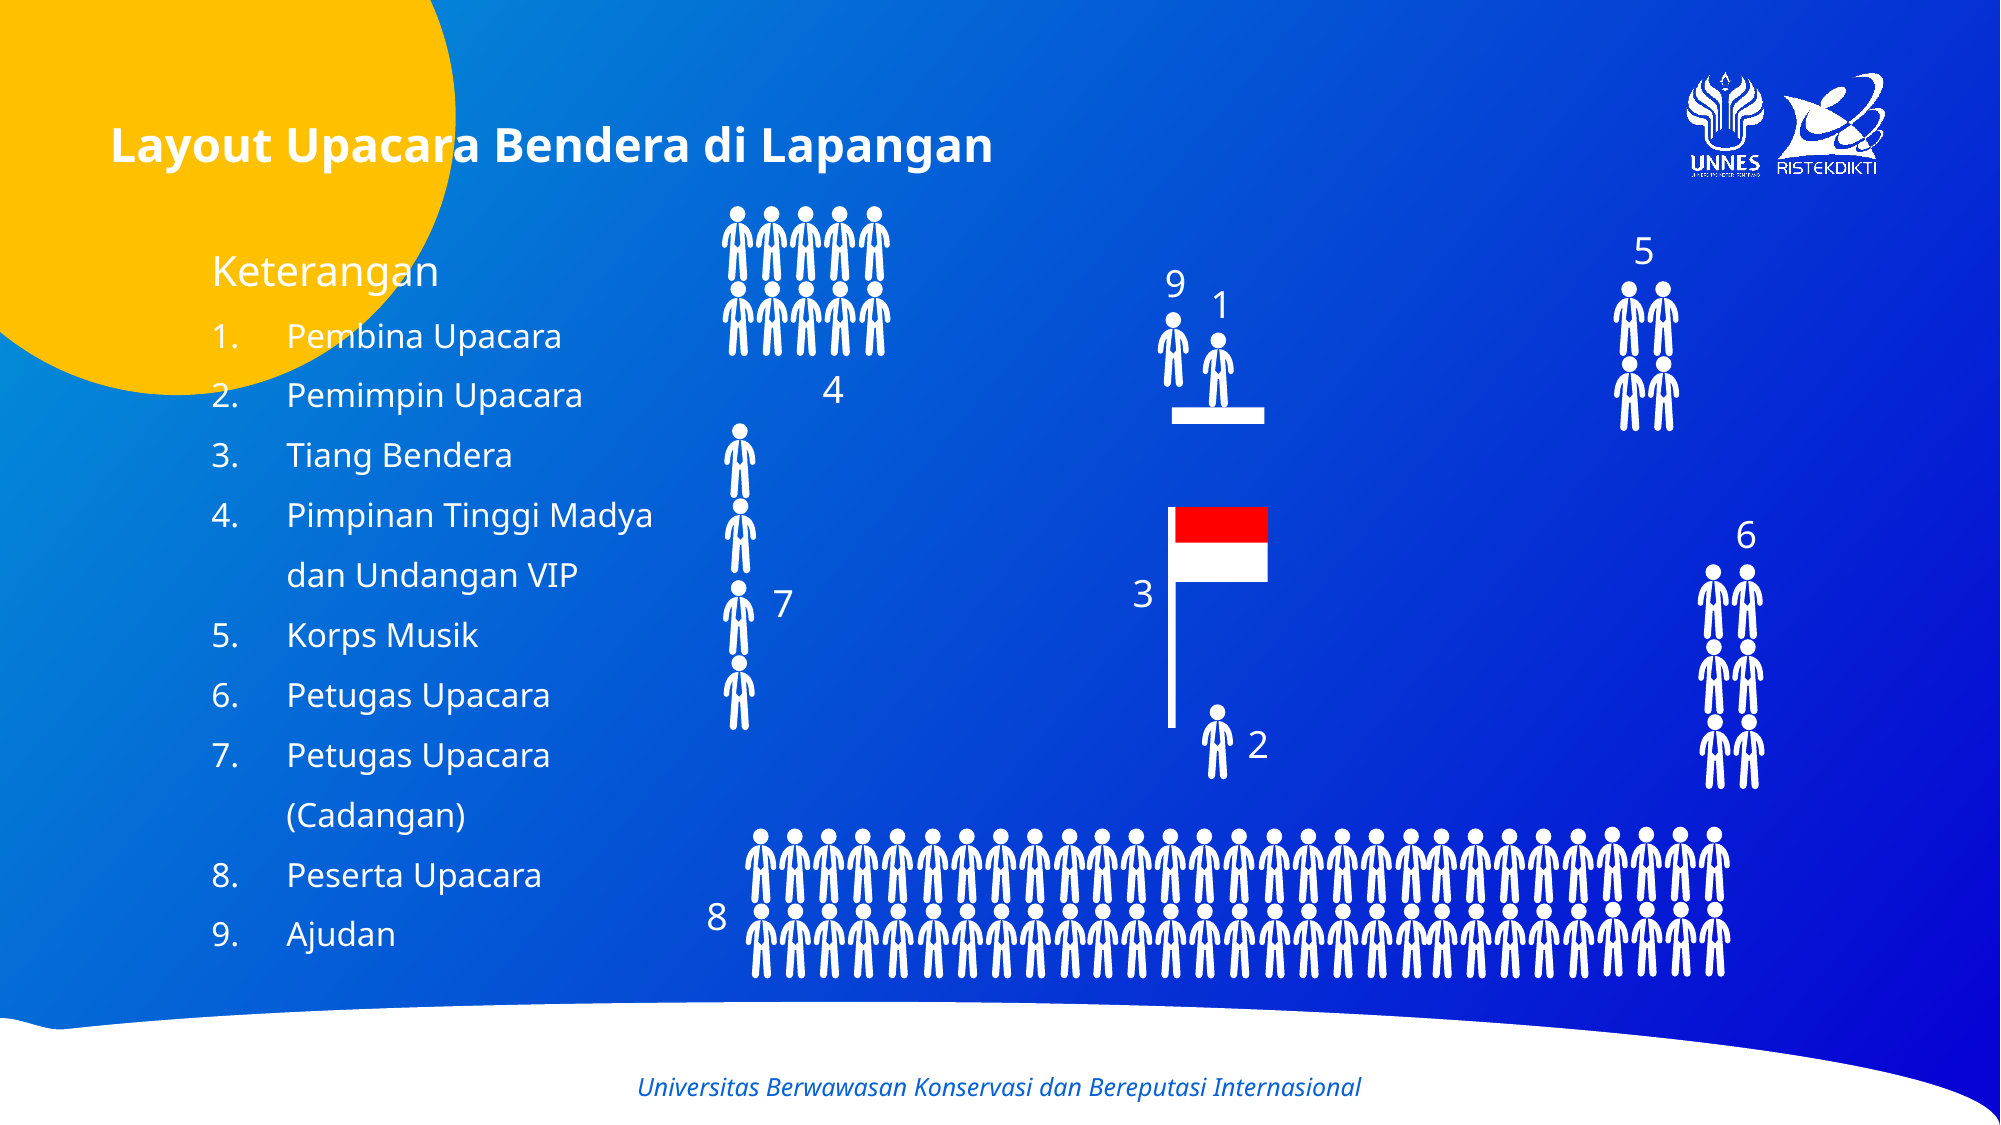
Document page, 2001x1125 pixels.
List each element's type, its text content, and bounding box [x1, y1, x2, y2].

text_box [691, 206, 1776, 979]
text_box Keterangan Pembina Upacara Pemimpin Upacara Tiang Bendera Pimpinan Tinggi Madya dan Undangan VIP Korps Musik Petugas Upacara Petugas Upacara (Cadangan) Peserta Upacara Ajudan [196, 212, 703, 1053]
picture [1775, 71, 1886, 175]
text_box Layout Upacara Bendera di Lapangan [94, 81, 1019, 207]
picture [1678, 61, 1772, 186]
